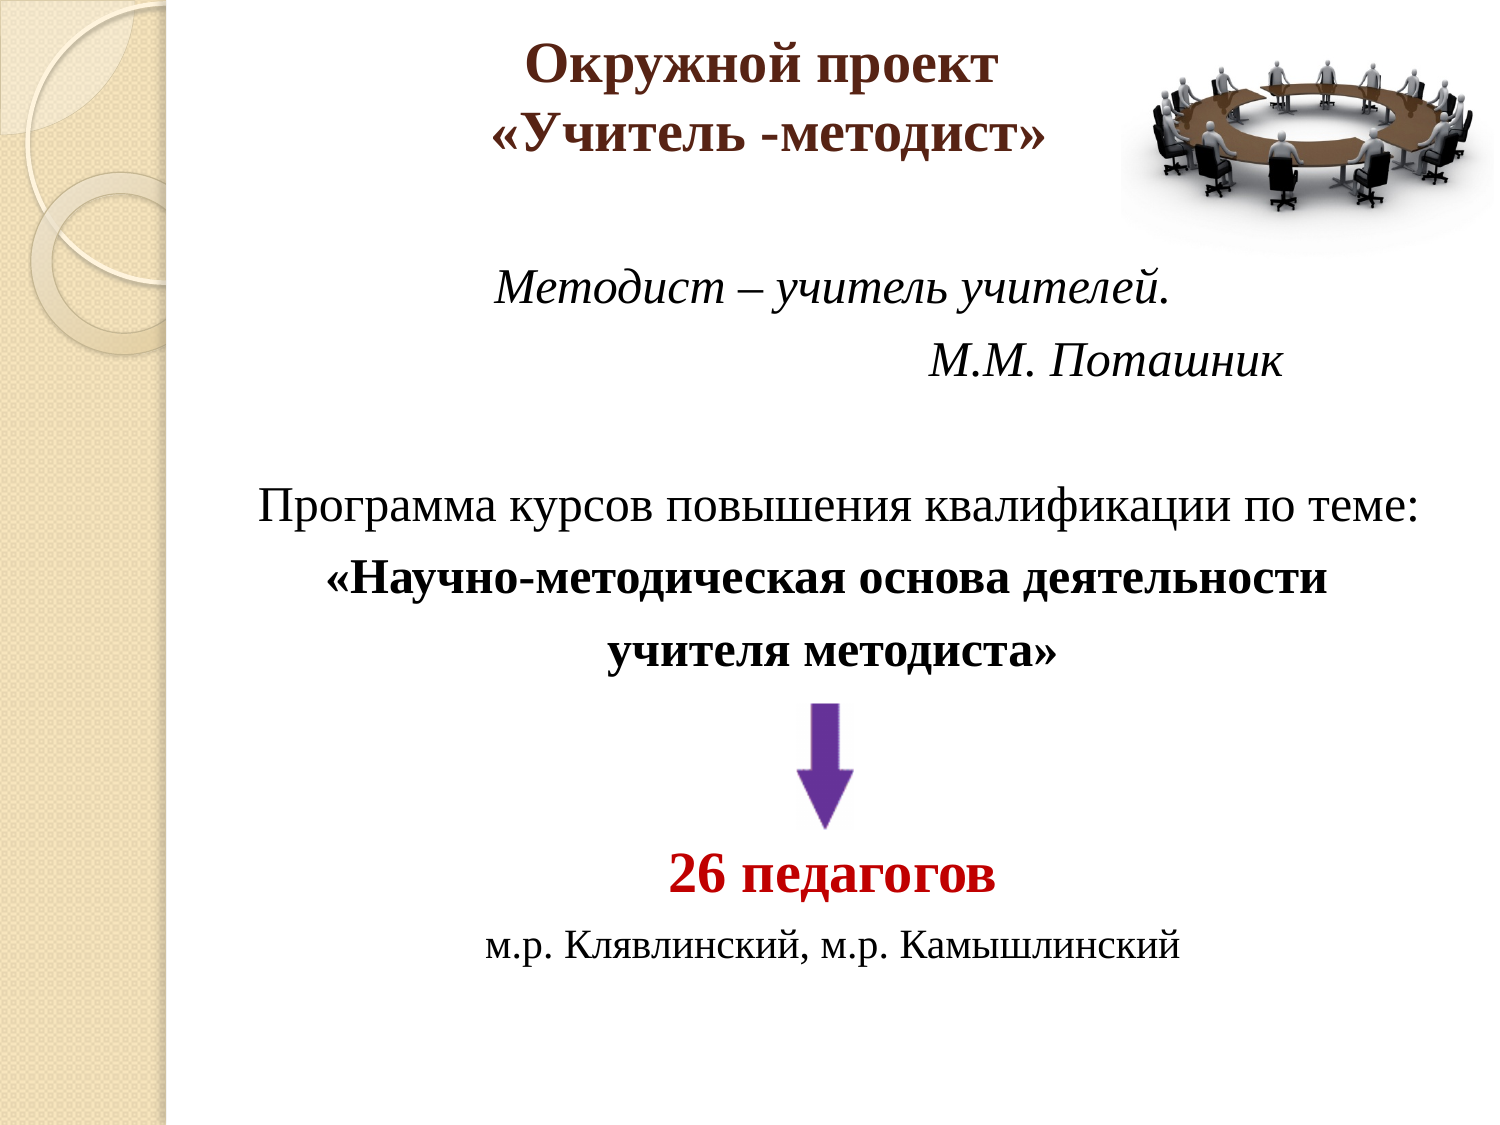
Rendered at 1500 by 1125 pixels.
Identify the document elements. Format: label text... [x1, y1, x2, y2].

list Методист – учитель учителей. М.М. Поташник Программа курсов повышения квалификации по теме: «Научно-методическая основа деятельности учителя методиста» 26 педагогов м.р. Клявлинский, м.р. Камышлинский [175, 164, 1477, 1090]
picture [1120, 0, 1500, 285]
title Окружной проект «Учитель -методист» [222, 0, 1120, 164]
picture [761, 704, 889, 829]
